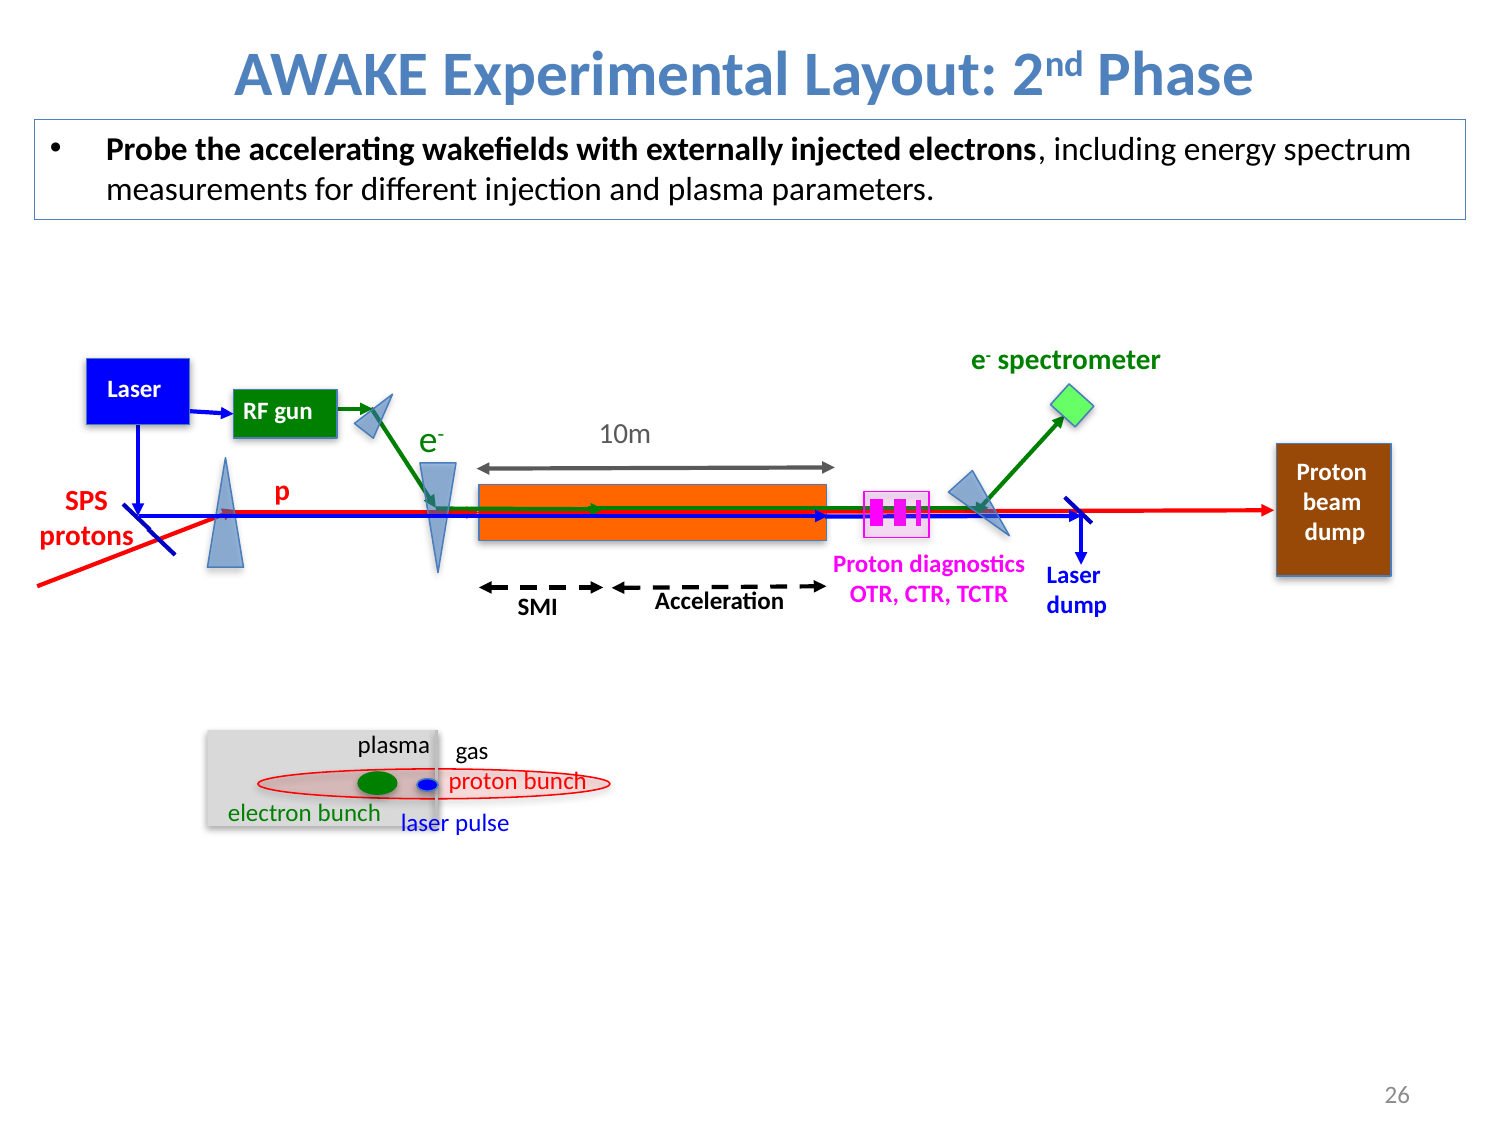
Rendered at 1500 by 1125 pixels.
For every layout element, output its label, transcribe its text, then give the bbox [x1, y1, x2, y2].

title AWAKE Experimental Layout: 2nd Phase [212, 20, 1277, 119]
list Probe the accelerating wakefields with externally injected electrons, including energy spectrum measurements for different injection and plasma parameters. [34, 119, 1466, 220]
slide_number 26 [1074, 1063, 1425, 1124]
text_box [207, 720, 611, 845]
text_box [22, 332, 1392, 629]
